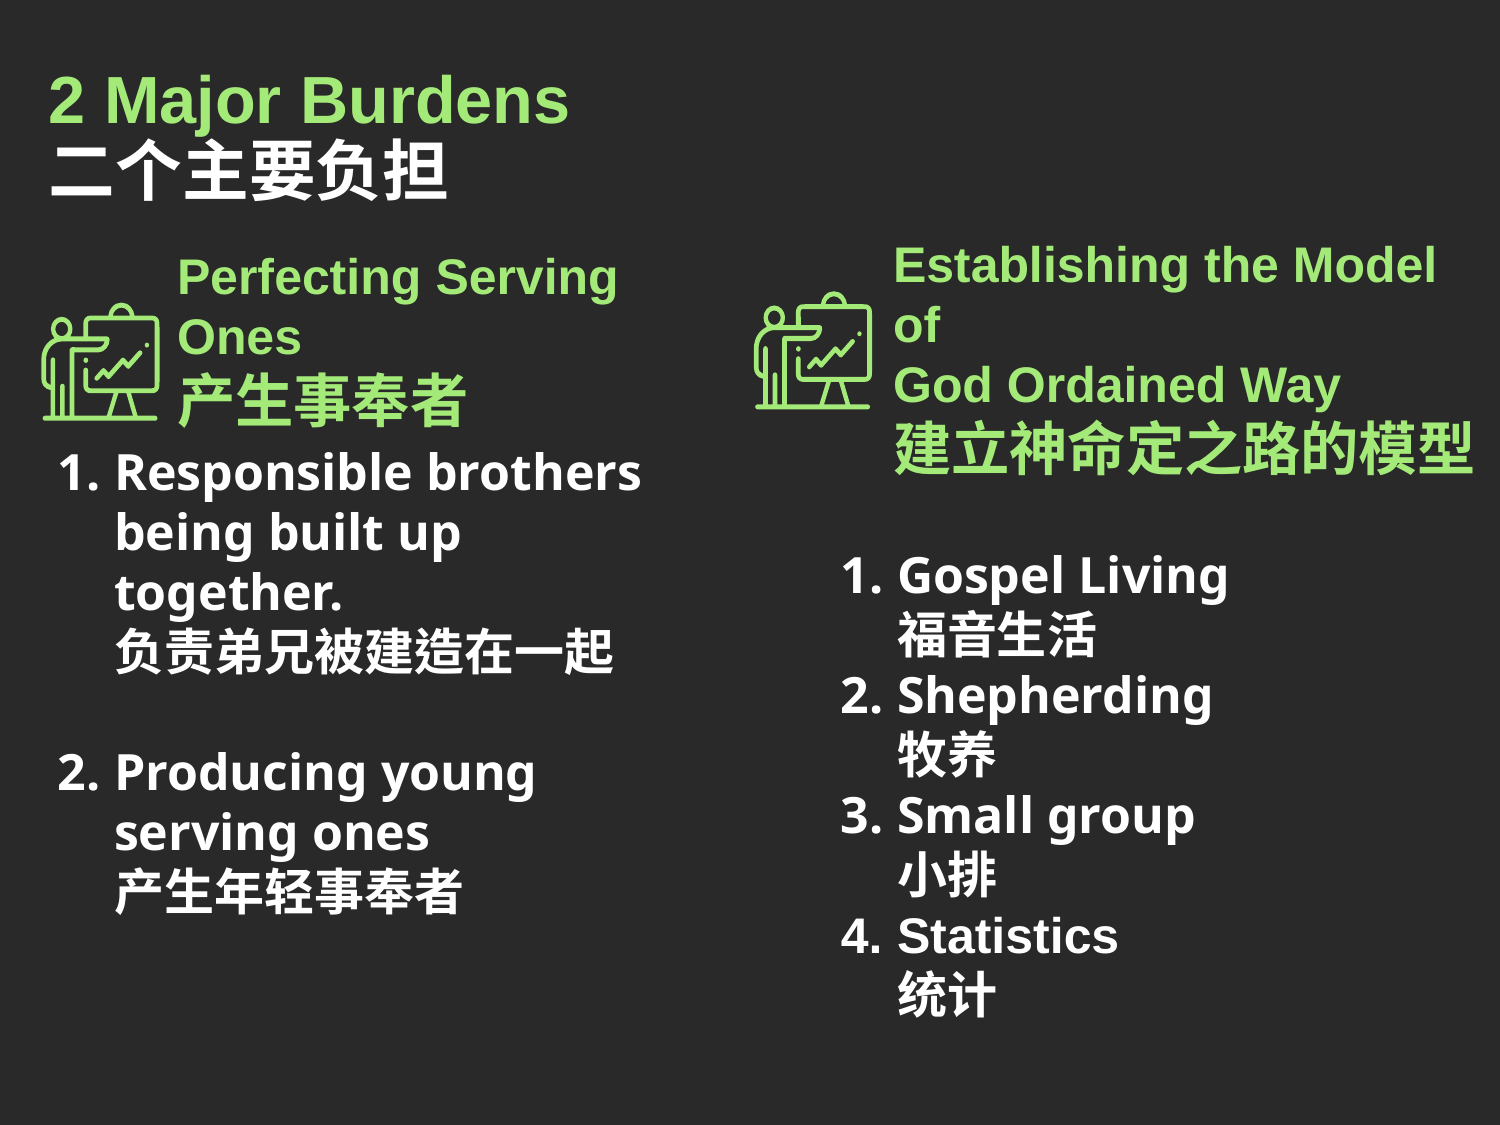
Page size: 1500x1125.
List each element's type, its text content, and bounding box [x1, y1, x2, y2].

text_box Gospel Living 福音生活 Shepherding 牧养 Small group 小排 Statistics 统计 [834, 537, 1242, 1030]
title 2 Major Burdens 二个主要负担 [40, 50, 675, 225]
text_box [41, 236, 753, 445]
text_box Responsible brothers being built up together. 负责弟兄被建造在一起 Producing young serving ones 产生年轻事奉者 [52, 445, 704, 927]
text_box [753, 224, 1500, 493]
